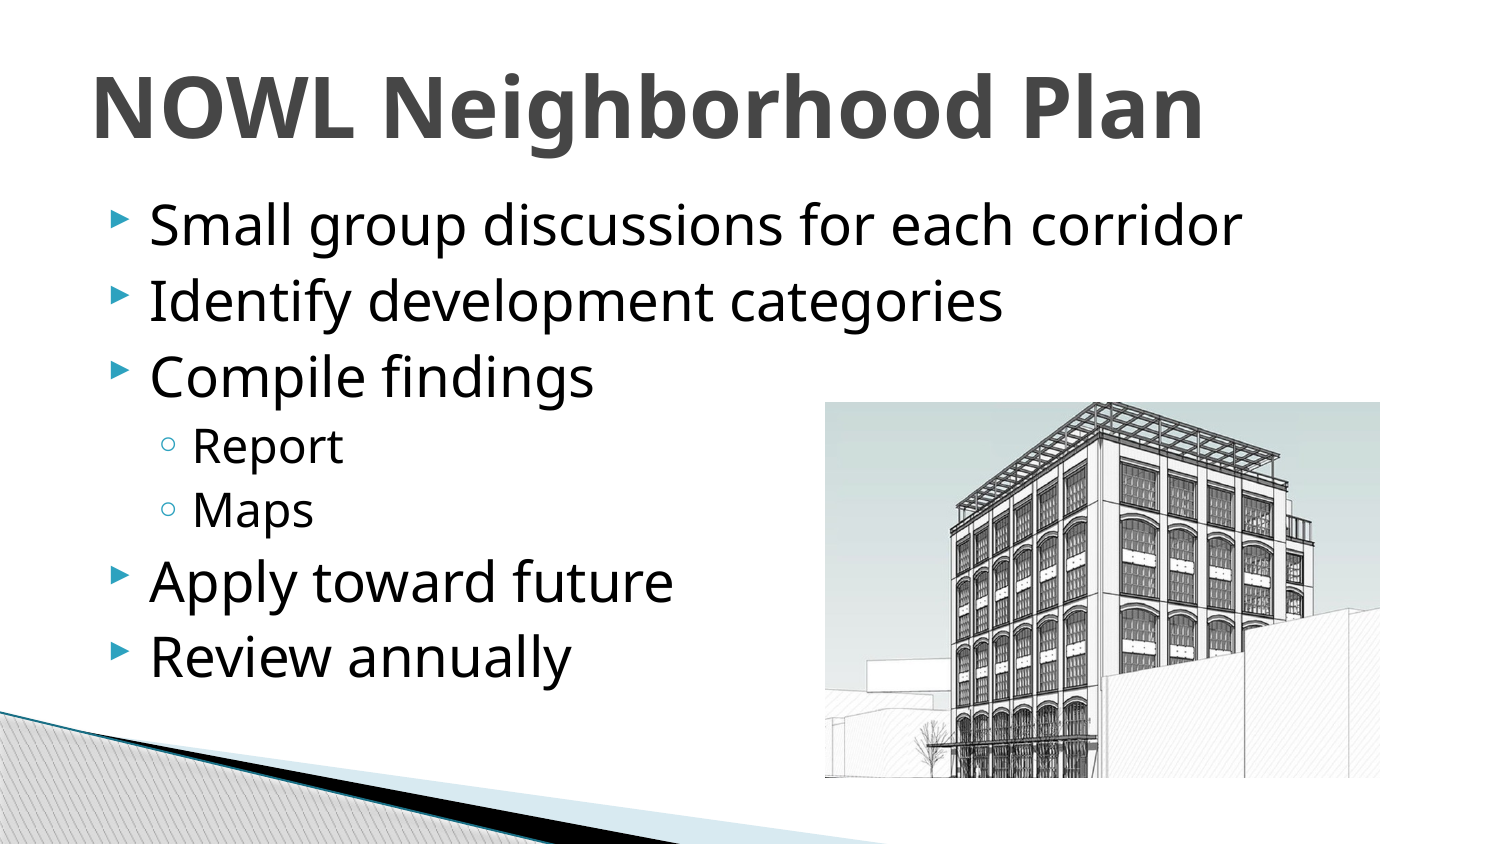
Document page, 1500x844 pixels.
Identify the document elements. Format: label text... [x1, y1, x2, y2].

title NOWL Neighborhood Plan [75, 33, 1425, 175]
list Small group discussions for each corridor Identify development categories Compile findings Report Maps Apply toward future developments Review annually [75, 182, 1425, 785]
picture [824, 402, 1381, 779]
